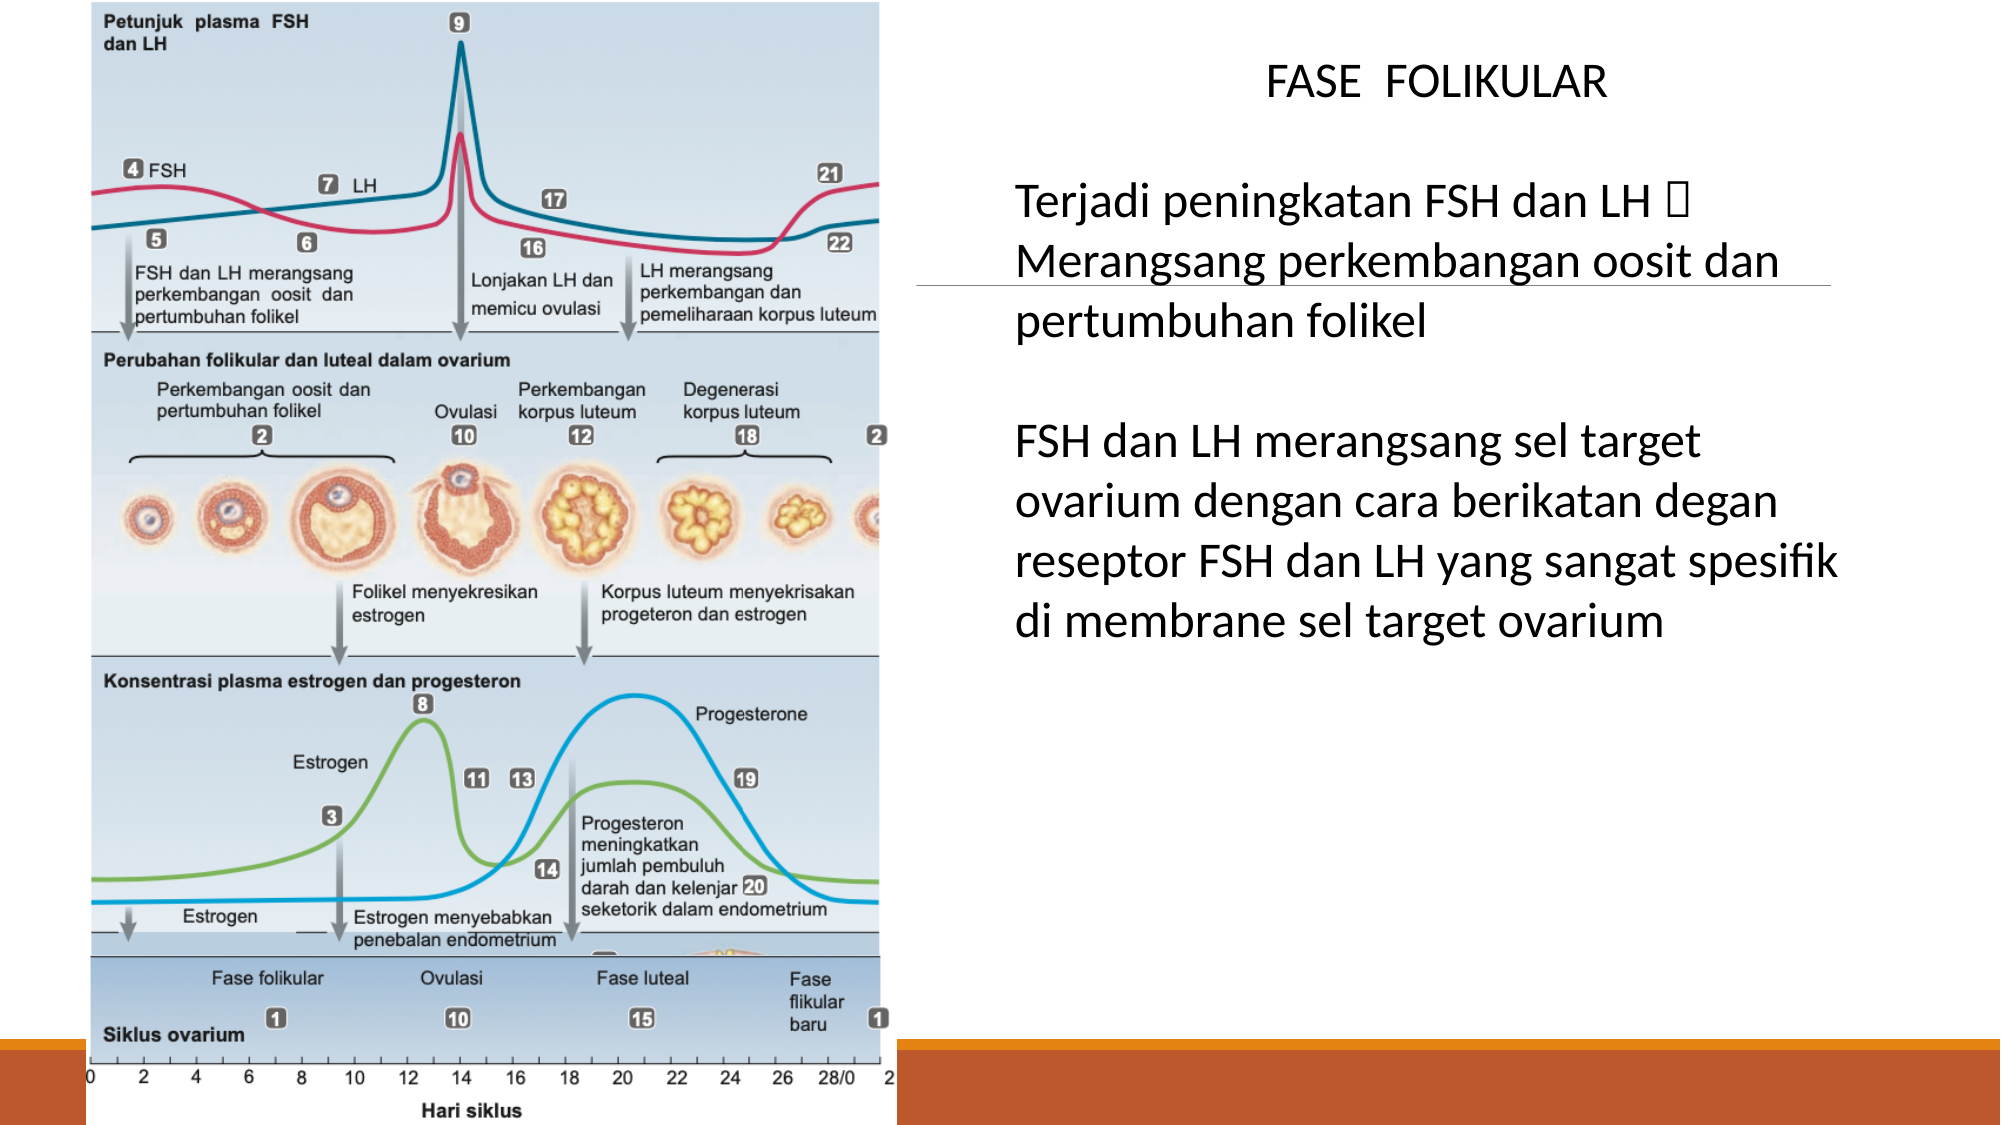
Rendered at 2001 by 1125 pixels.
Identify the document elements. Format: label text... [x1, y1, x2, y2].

text_box FASE FOLIKULAR Terjadi peningkatan FSH dan LH  Merangsang perkembangan oosit dan pertumbuhan folikel FSH dan LH merangsang sel target ovarium dengan cara berikatan degan reseptor FSH dan LH yang sangat spesifik di membrane sel target ovarium [999, 40, 1875, 655]
picture [85, 955, 897, 1125]
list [74, 0, 917, 956]
